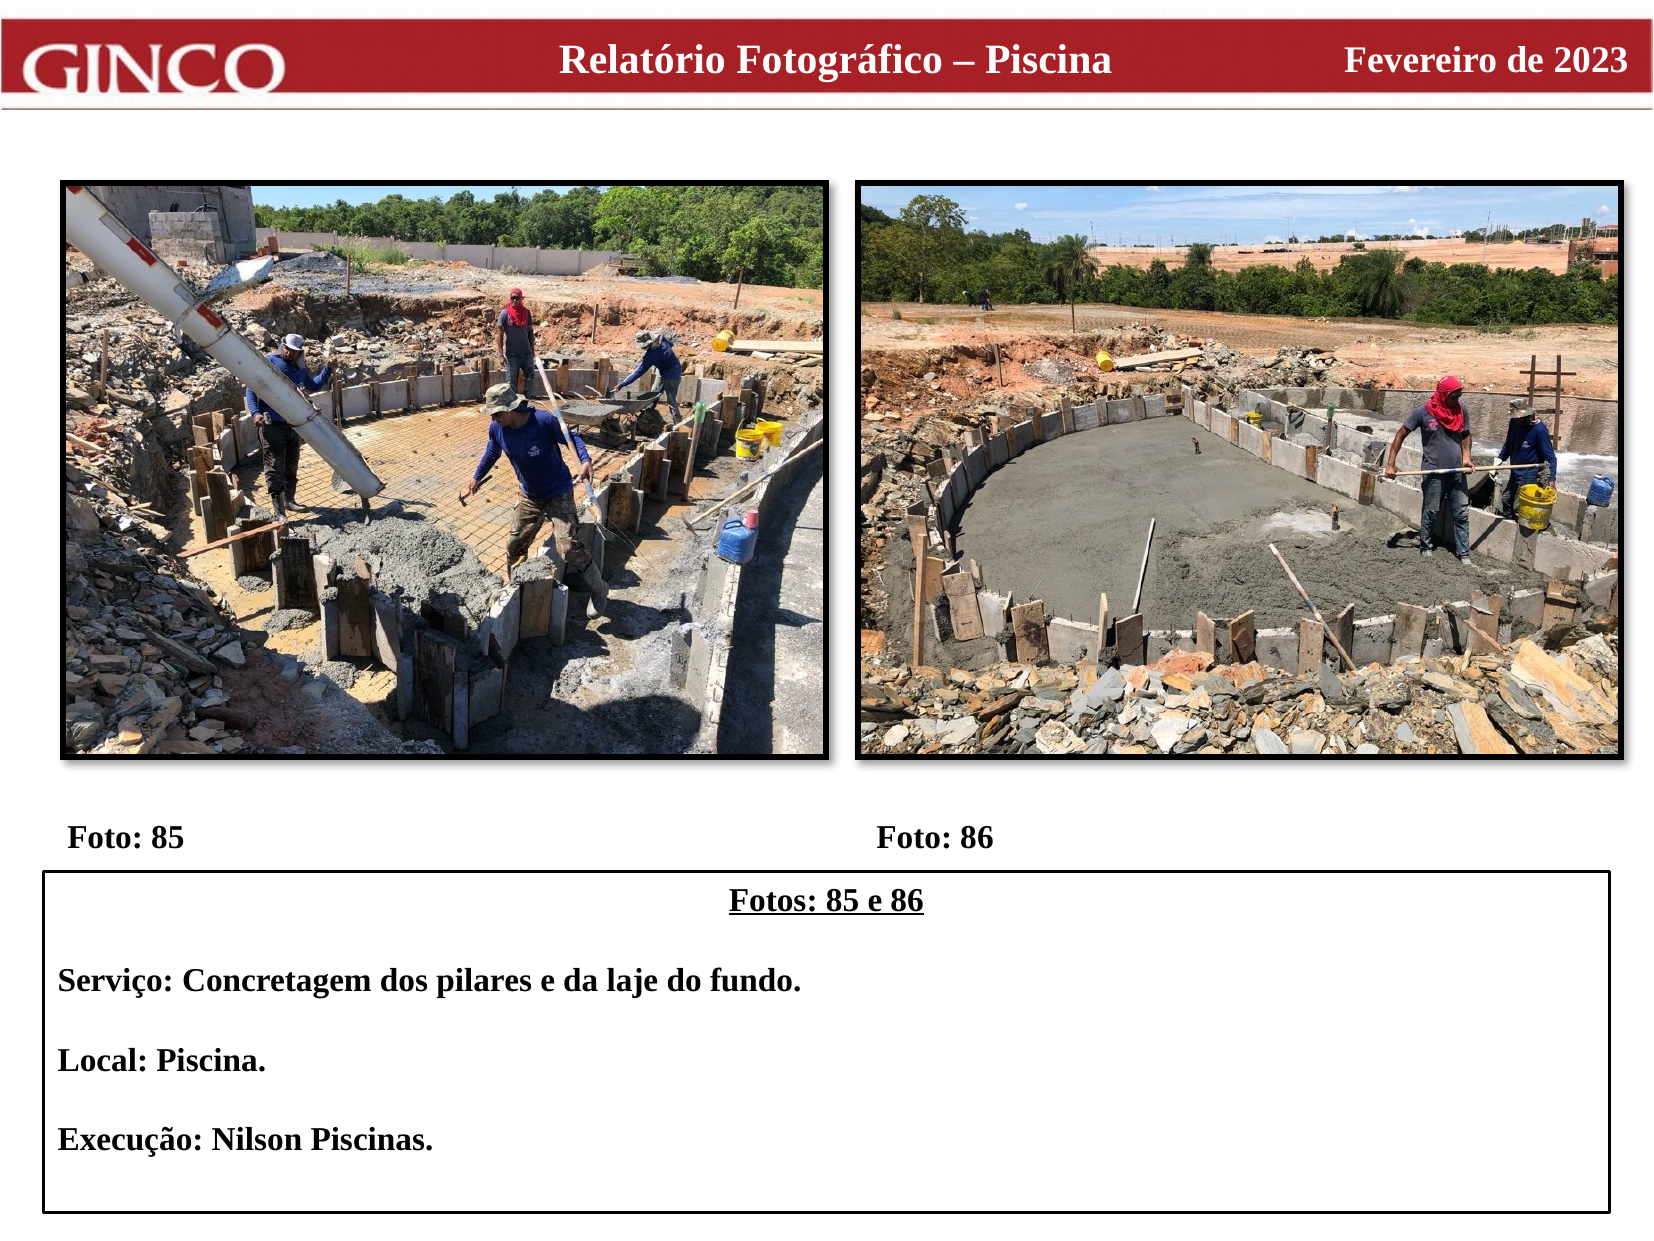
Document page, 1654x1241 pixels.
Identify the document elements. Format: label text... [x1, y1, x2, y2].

text_box Foto: 85 [52, 807, 200, 863]
picture [860, 186, 1618, 754]
picture [0, 2, 1654, 110]
picture [65, 186, 824, 754]
text_box Foto: 86 [861, 807, 1009, 863]
text_box Fotos: 85 e 86 Serviço: Concretagem dos pilares e da laje do fundo. Local: Piscina. Execução: Nilson Piscinas. [43, 871, 1610, 1213]
